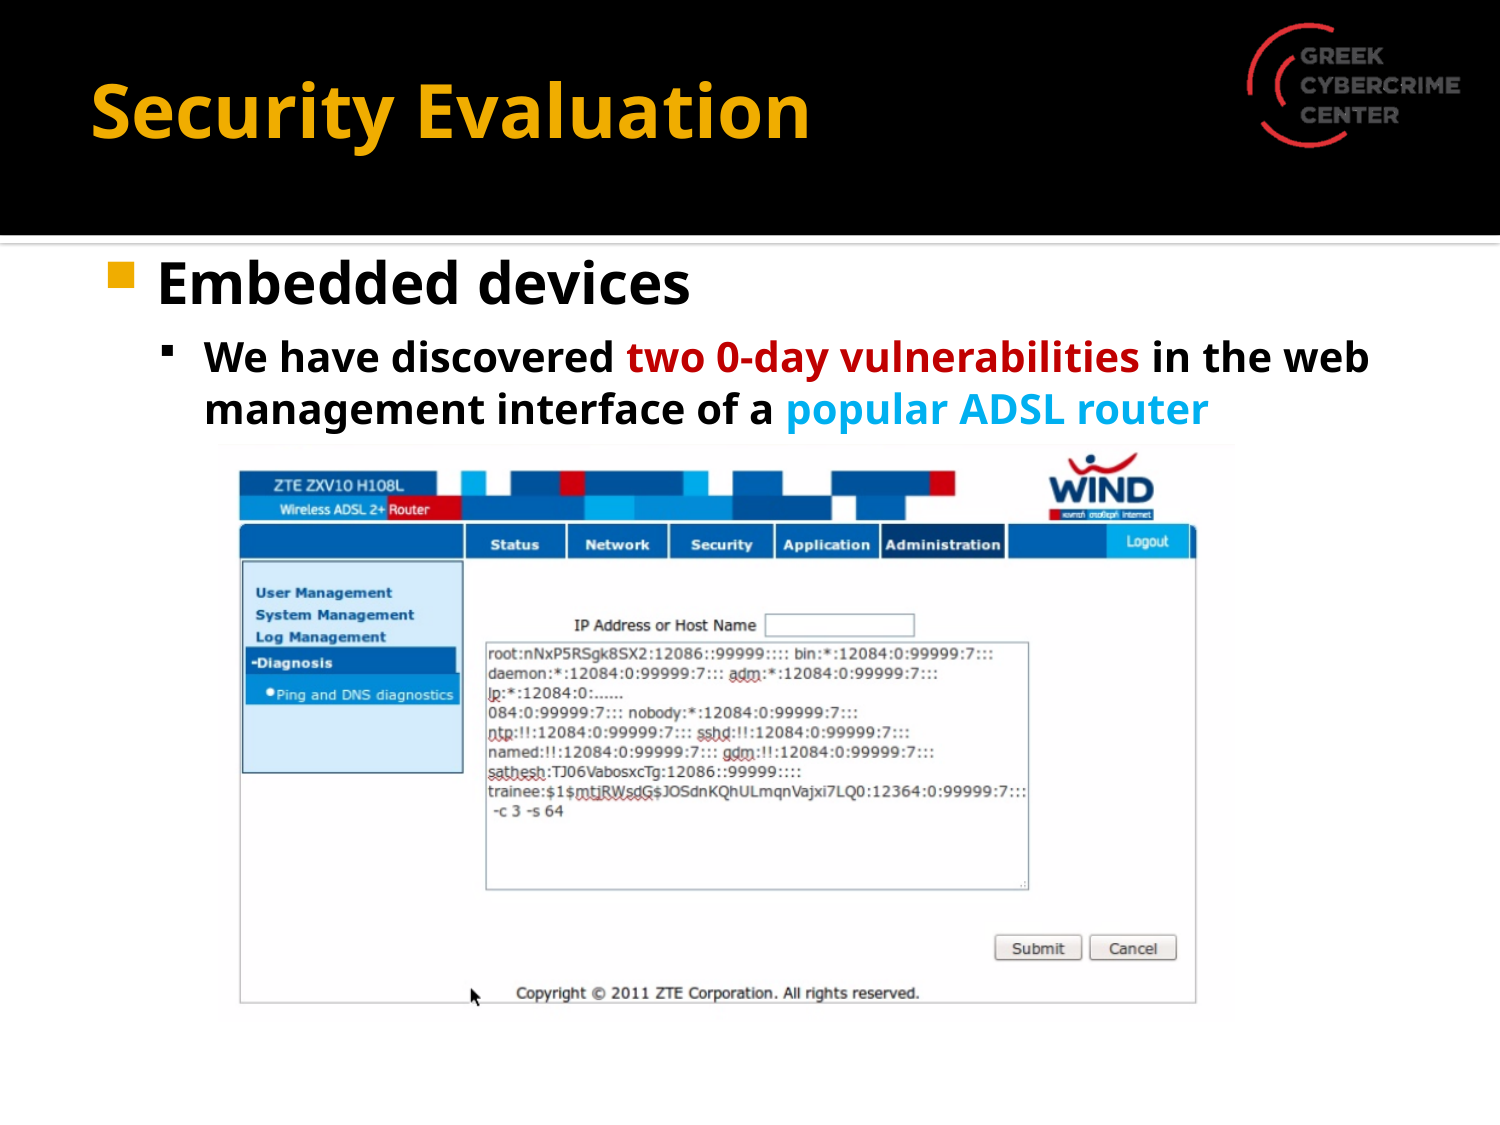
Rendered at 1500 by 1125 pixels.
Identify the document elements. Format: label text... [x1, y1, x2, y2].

picture [1224, 0, 1482, 171]
title Security Evaluation [75, 45, 1425, 173]
list Embedded devices We have discovered two 0-day vulnerabilities in the web management interface of a popular ADSL router [75, 249, 1471, 450]
picture [218, 444, 1235, 1022]
